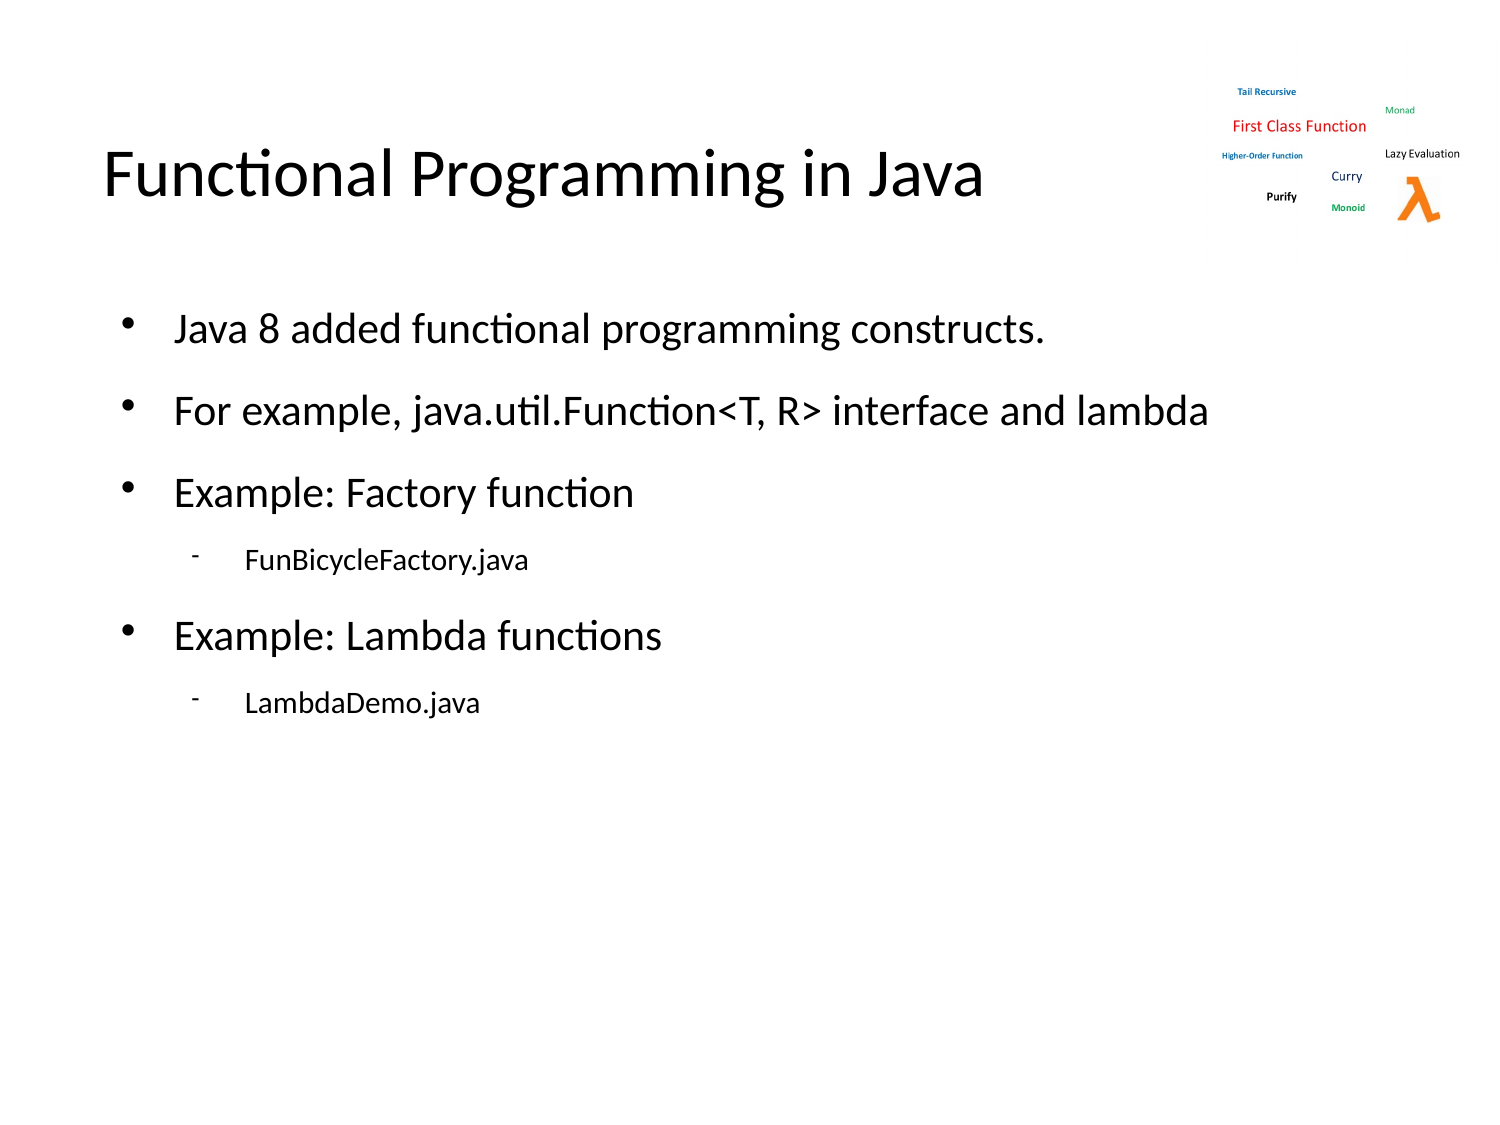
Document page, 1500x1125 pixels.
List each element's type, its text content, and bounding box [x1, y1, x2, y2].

text_box Functional Programming in Java [103, 59, 1183, 278]
text_box Java 8 added functional programming constructs. For example, java.util.Function<T, R> interface and lambda Example: Factory function FunBicycleFactory.java Example: Lambda functions LambdaDemo.java [103, 299, 1397, 1014]
picture [1184, 35, 1498, 271]
